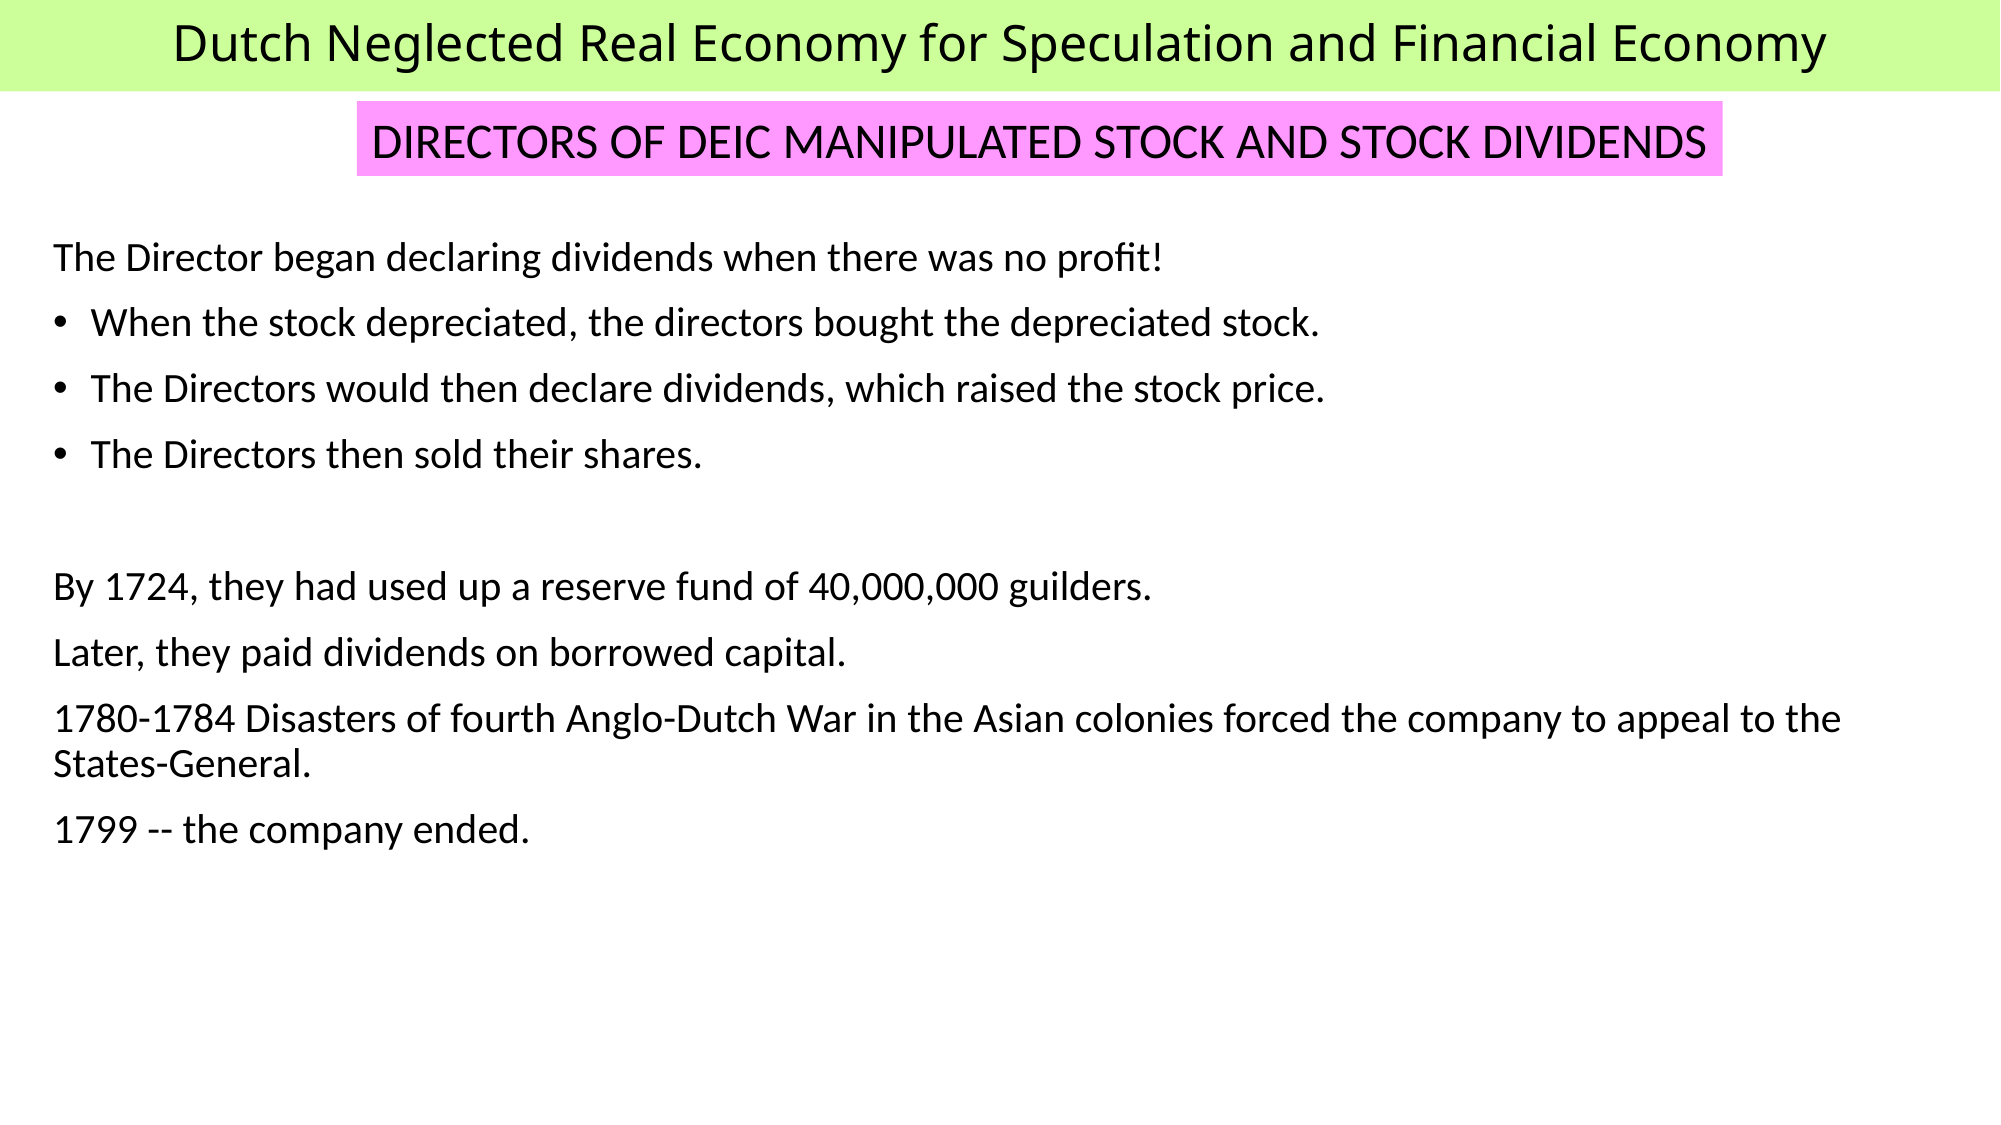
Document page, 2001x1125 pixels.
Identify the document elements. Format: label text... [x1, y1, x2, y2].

text_box DIRECTORS OF DEIC MANIPULATED STOCK AND STOCK DIVIDENDS [356, 101, 1723, 176]
text_box Dutch Neglected Real Economy for Speculation and Financial Economy [0, 0, 2000, 92]
list The Director began declaring dividends when there was no profit! When the stock depreciated, the directors bought the depreciated stock. The Directors would then declare dividends, which raised the stock price. The Directors then sold their shares. By 1724, they had used up a reserve fund of 40,000,000 guilders. Later, they paid dividends on borrowed capital. 1780-1784 Disasters of fourth Anglo-Dutch War in the Asian colonies forced the company to appeal to the States-General. 1799 -- the company ended. [38, 227, 1975, 923]
